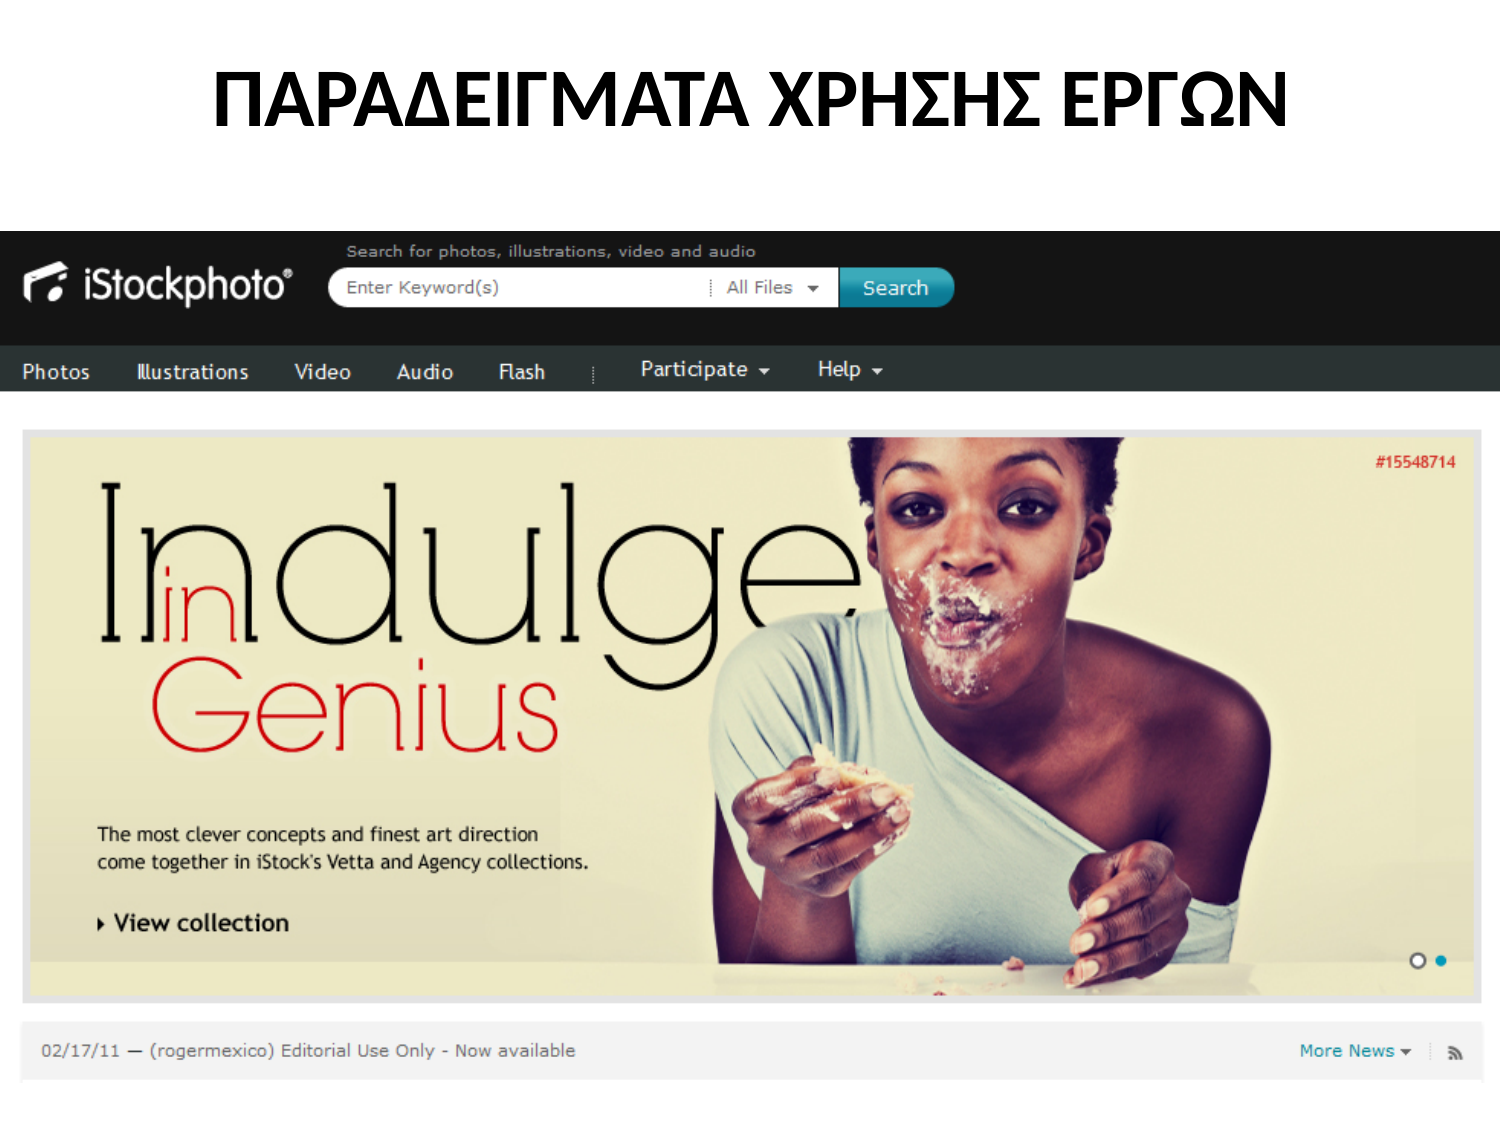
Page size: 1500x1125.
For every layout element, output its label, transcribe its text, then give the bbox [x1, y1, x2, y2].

title ΠΑΡΑΔΕΙΓΜΑΤΑ ΧΡΗΣΗΣ ΕΡΓΩΝ [76, 19, 1427, 169]
picture [0, 231, 1500, 1083]
